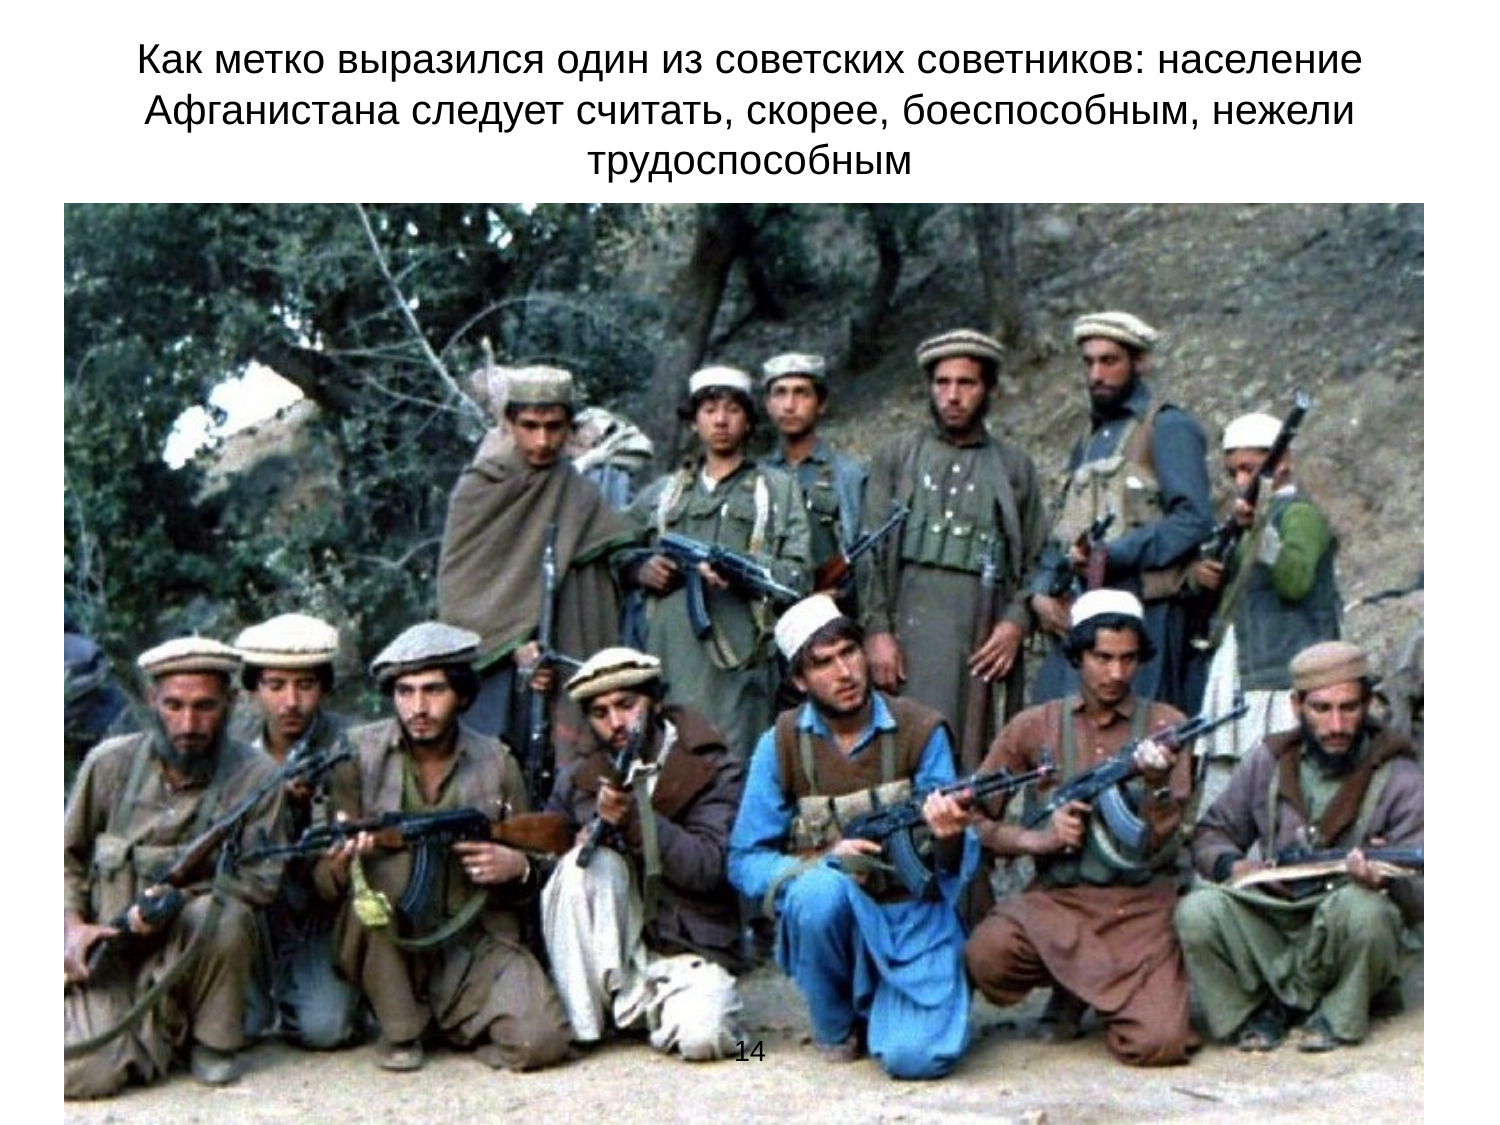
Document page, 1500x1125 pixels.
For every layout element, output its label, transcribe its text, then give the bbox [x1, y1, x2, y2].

picture [64, 202, 1424, 1125]
text_box Как метко выразился один из советских советников: население Афганистана следует считать, скорее, боеспособным, нежели трудоспособным [0, 24, 1500, 190]
